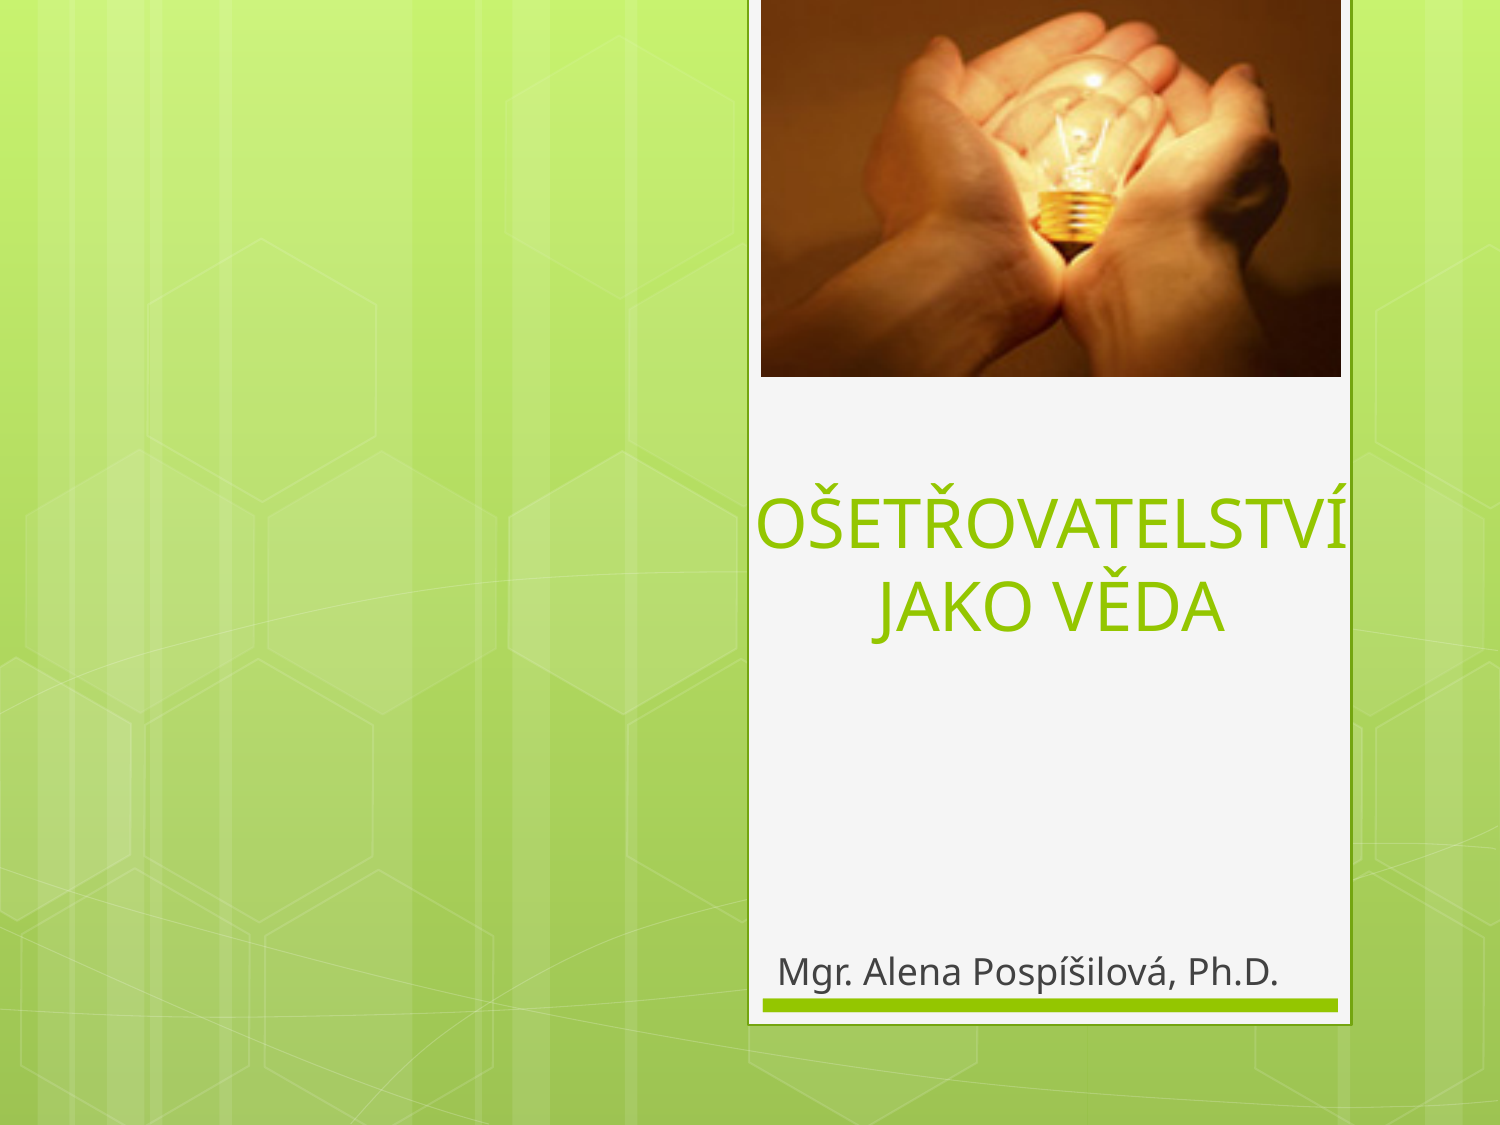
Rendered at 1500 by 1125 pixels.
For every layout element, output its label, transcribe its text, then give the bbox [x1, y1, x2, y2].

picture [761, 0, 1341, 377]
title OŠETŘOVATELSTVÍ JAKO VĚDA [726, 373, 1376, 653]
subtitle Mgr. Alena Pospíšilová, Ph.D. [761, 940, 1326, 1003]
